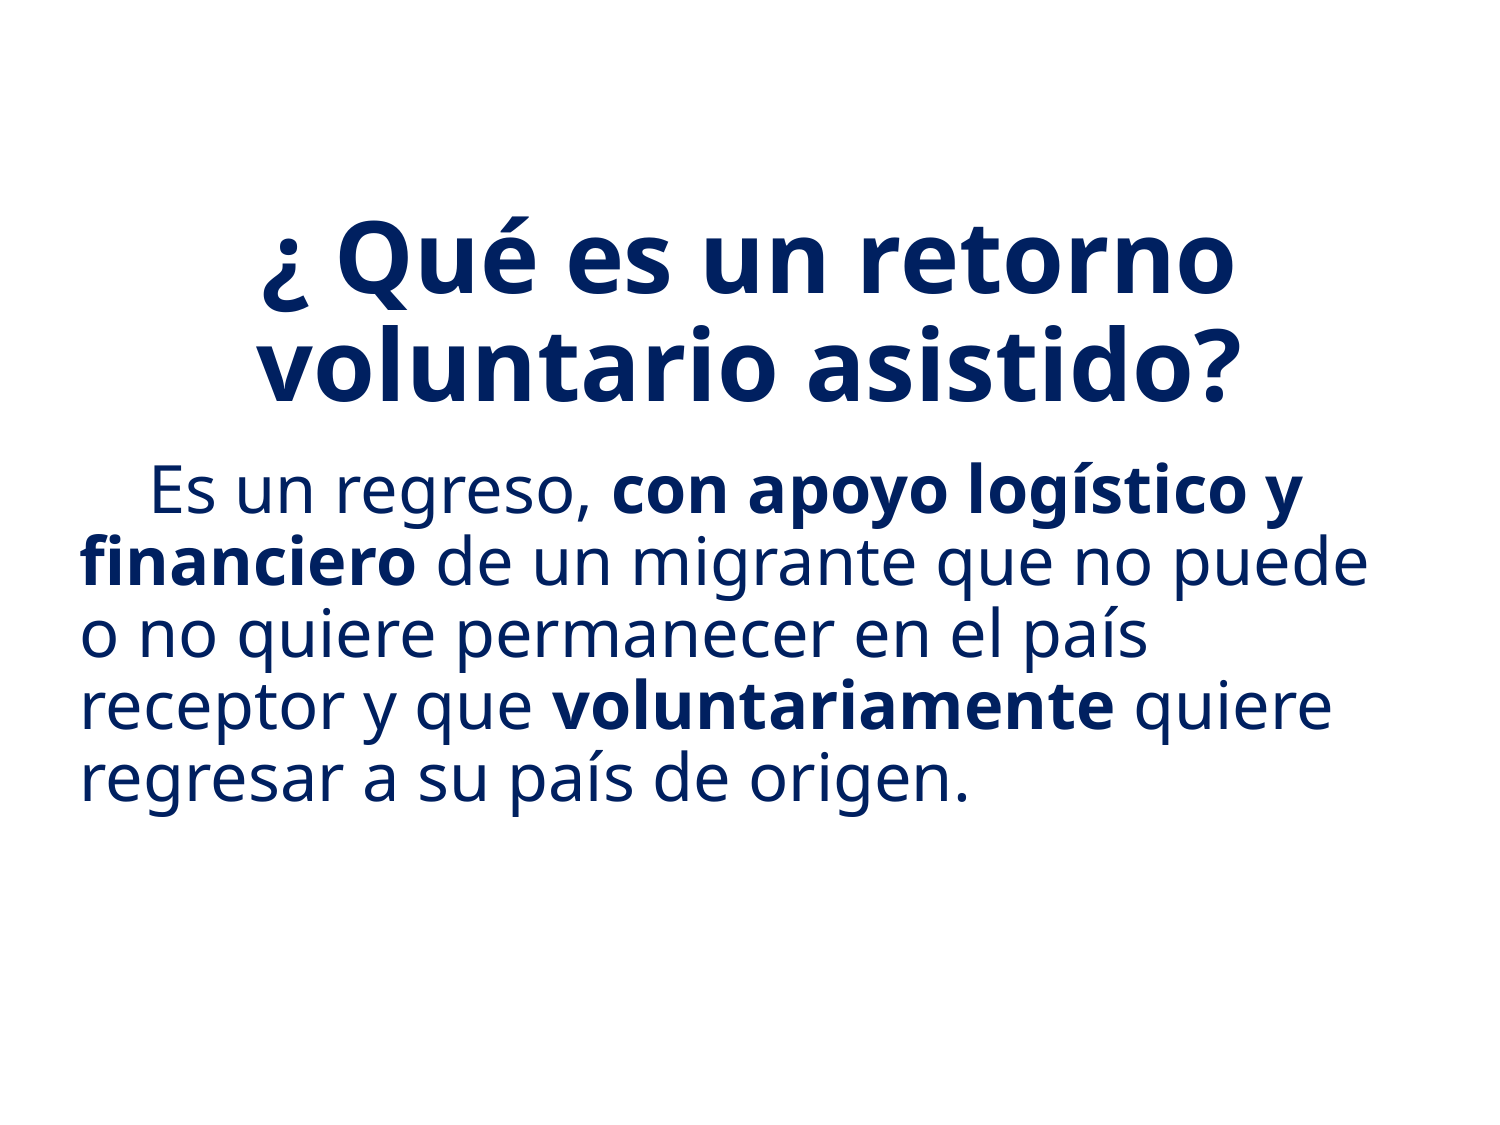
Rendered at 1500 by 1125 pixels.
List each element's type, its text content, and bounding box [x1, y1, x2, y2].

text_box ¿ Qué es un retorno voluntario asistido? Es un regreso, con apoyo logístico y financiero de un migrante que no puede o no quiere permanecer en el país receptor y que voluntariamente quiere regresar a su país de origen. [64, 199, 1436, 824]
